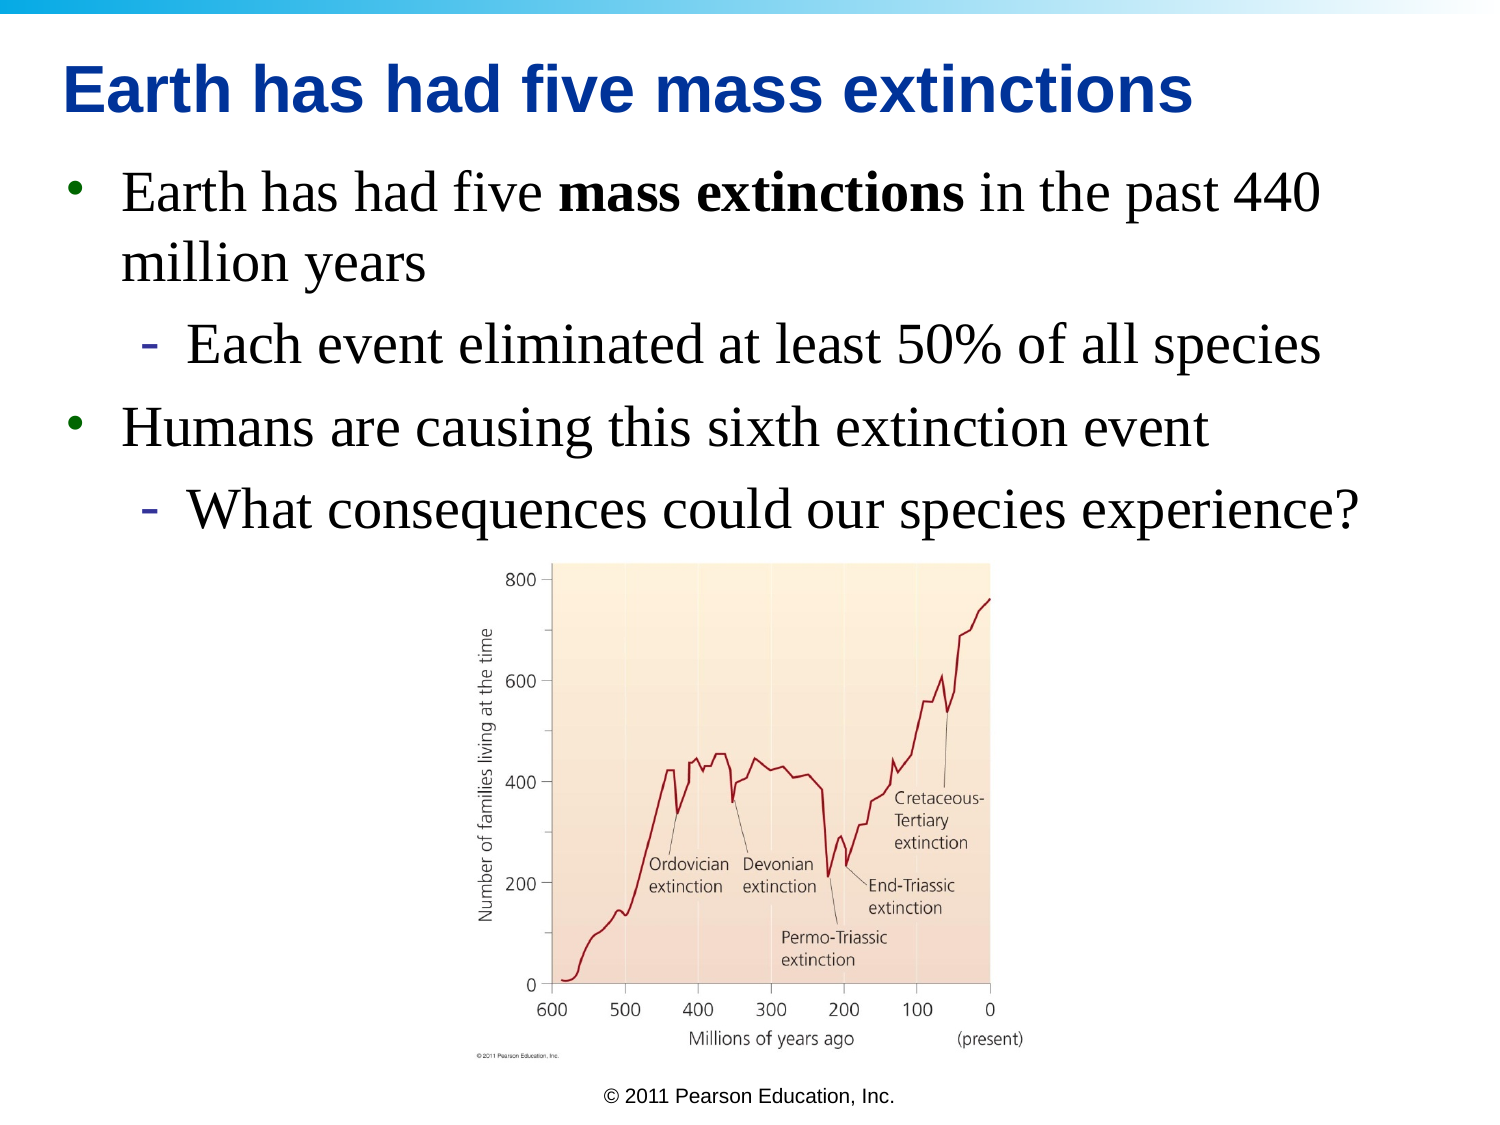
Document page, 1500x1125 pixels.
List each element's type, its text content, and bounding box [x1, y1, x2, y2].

picture [474, 560, 1026, 1063]
list Earth has had five mass extinctions in the past 440 million years Each event eliminated at least 50% of all species Humans are causing this sixth extinction event What consequences could our species experience? [50, 145, 1438, 549]
title Earth has had five mass extinctions [62, 37, 1338, 120]
